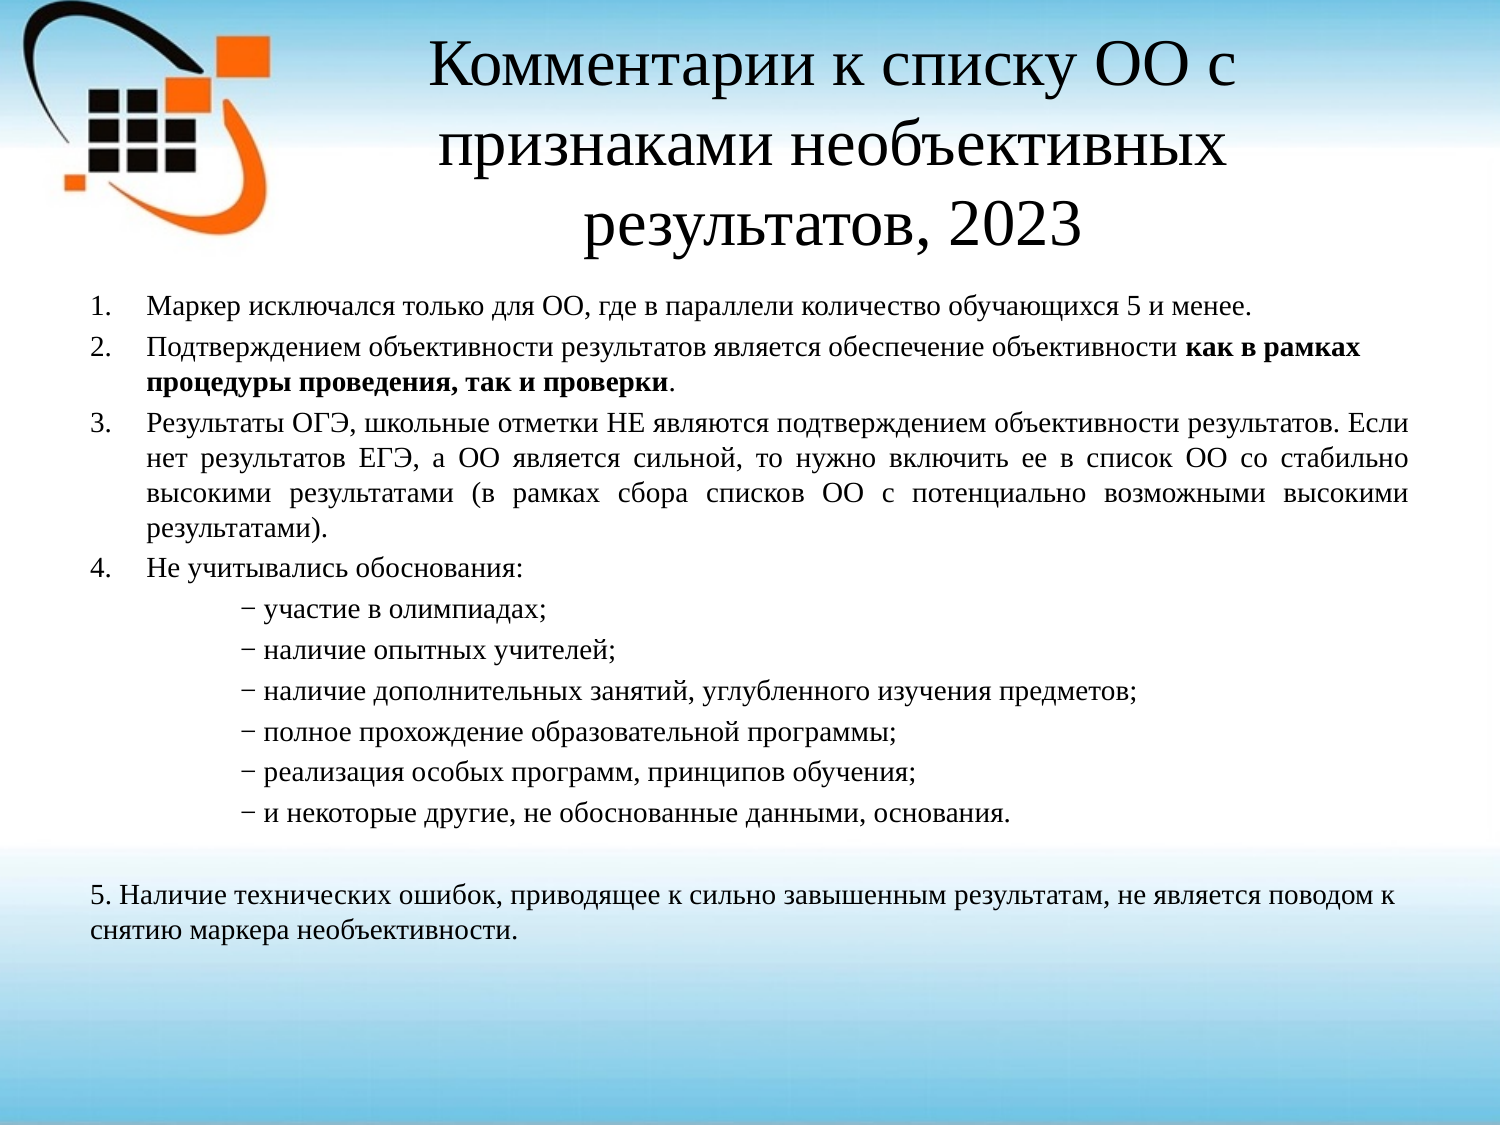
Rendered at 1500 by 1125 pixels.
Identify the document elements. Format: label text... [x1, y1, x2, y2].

picture [0, 0, 1500, 1125]
title Комментарии к списку ОО с признаками необъективных результатов, 2023 [241, 44, 1426, 233]
list Маркер исключался только для ОО, где в параллели количество обучающихся 5 и менее. Подтверждением объективности результатов является обеспечение объективности как в рамках процедуры проведения, так и проверки. Результаты ОГЭ, школьные отметки НЕ являются подтверждением объективности результатов. Если нет результатов ЕГЭ, а ОО является сильной, то нужно включить ее в список ОО со стабильно высокими результатами (в рамках сбора списков ОО с потенциально возможными высокими результатами). Не учитывались обоснования: − участие в олимпиадах; − наличие опытных учителей; − наличие дополнительных занятий, углубленного изучения предметов; − полное прохождение образовательной программы; − реализация особых программ, принципов обучения; − и некоторые другие, не обоснованные данными, основания. 5. Наличие технических ошибок, приводящее к сильно завышенным результатам, не является поводом к снятию маркера необъективности. [74, 278, 1426, 1036]
